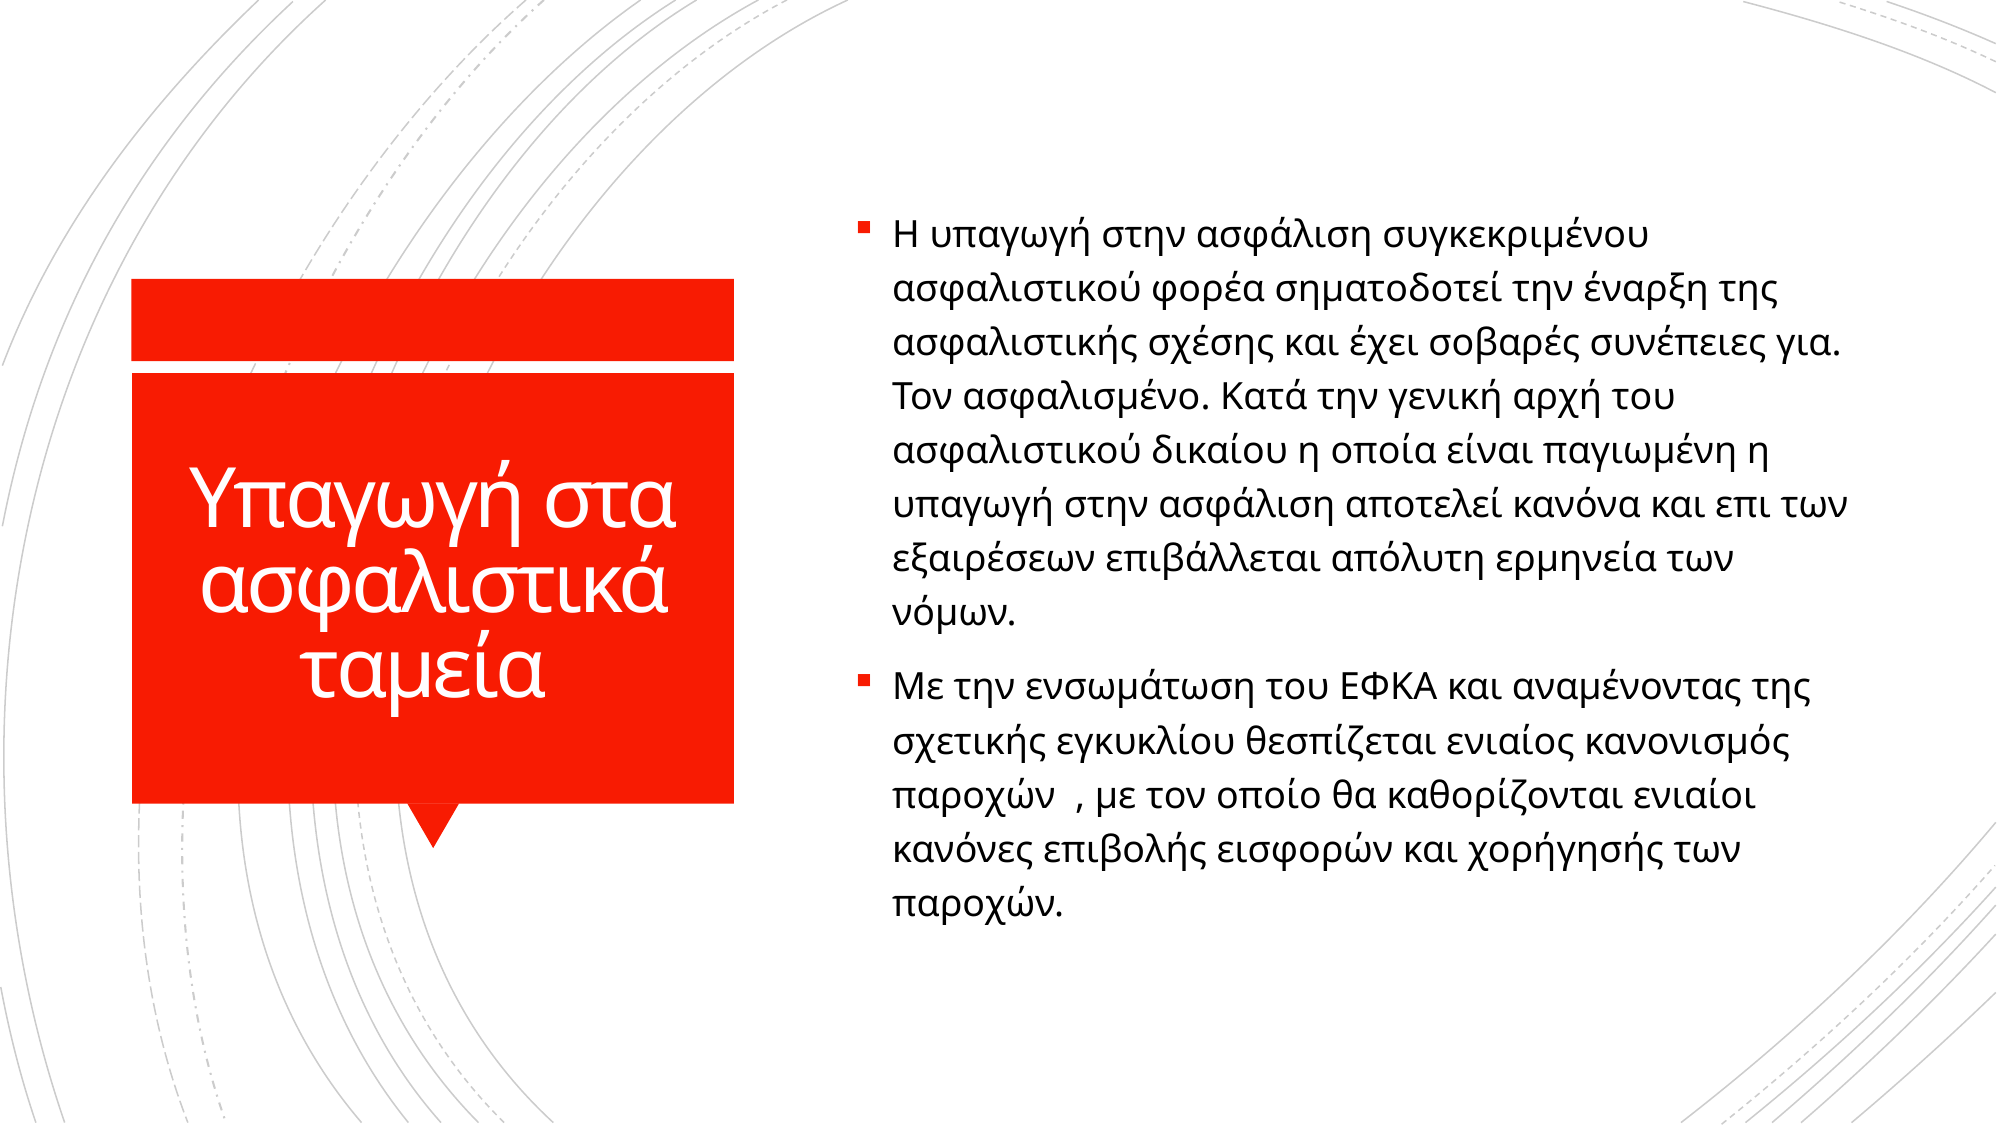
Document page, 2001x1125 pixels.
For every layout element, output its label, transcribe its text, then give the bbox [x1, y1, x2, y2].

list Η υπαγωγή στην ασφάλιση συγκεκριμένου ασφαλιστικού φορέα σηματοδοτεί την έναρξη της ασφαλιστικής σχέσης και έχει σοβαρές συνέπειες για. Τον ασφαλισμένο. Κατά την γενική αρχή του ασφαλιστικού δικαίου η οποία είναι παγιωμένη η υπαγωγή στην ασφάλιση αποτελεί κανόνα και επι των εξαιρέσεων επιβάλλεται απόλυτη ερμηνεία των νόμων. Με την ενσωμάτωση του ΕΦΚΑ και αναμένοντας της σχετικής εγκυκλίου θεσπίζεται ενιαίος κανονισμός παροχών , με τον οποίο θα καθορίζονται ενιαίοι κανόνες επιβολής εισφορών και χορήγησής των παροχών. [839, 131, 1871, 993]
title Υπαγωγή στα ασφαλιστικά ταμεία [145, 385, 720, 789]
